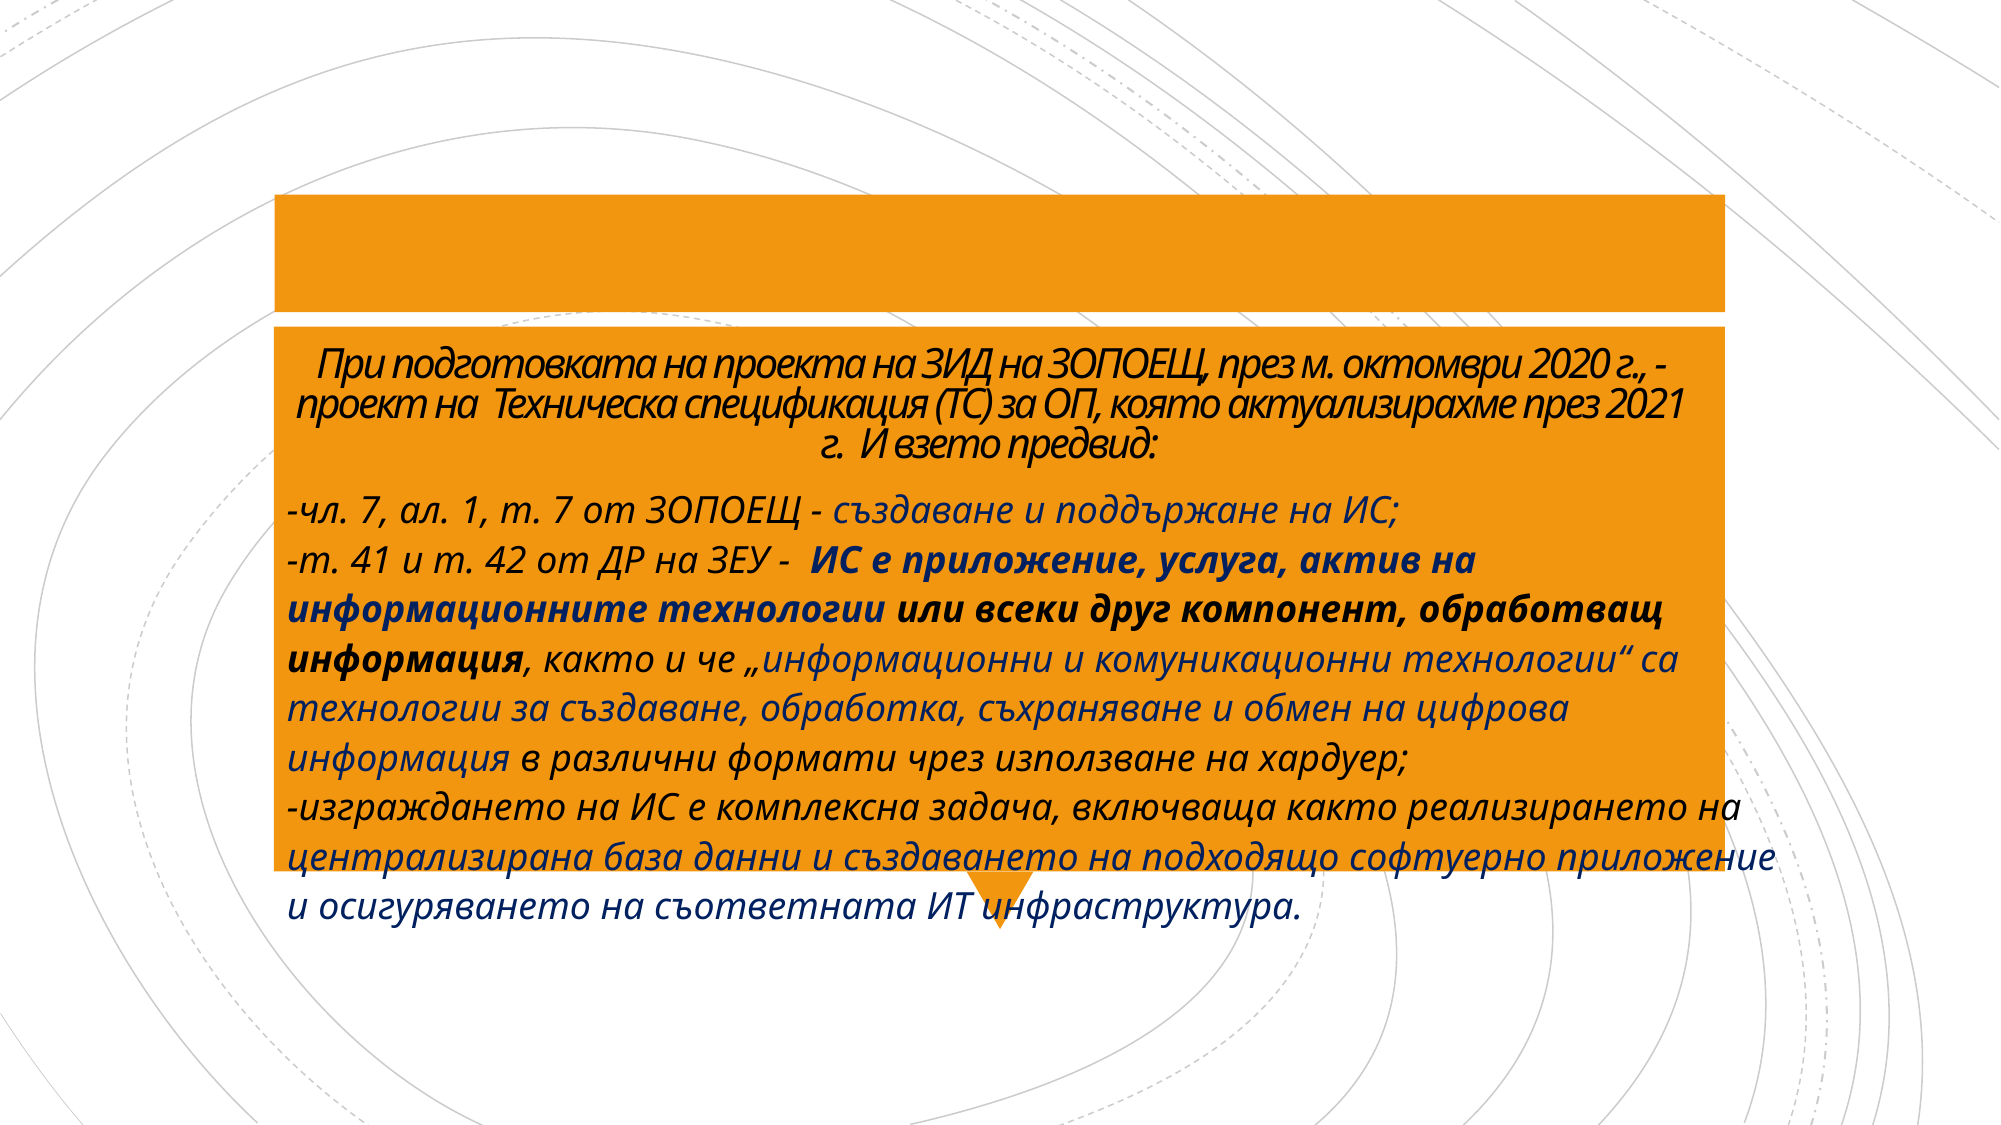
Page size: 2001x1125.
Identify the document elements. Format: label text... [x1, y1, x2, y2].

subtitle -чл. 7, ал. 1, т. 7 от ЗОПОЕЩ - създаване и поддържане на ИС; -т. 41 и т. 42 от ДР на ЗЕУ - ИС е приложение, услуга, актив на информационните технологии или всеки друг компонент, обработващ информация, както и че „информационни и комуникационни технологии“ са технологии за създаване, обработка, съхраняване и обмен на цифрова информация в различни формати чрез използване на хардуер; -изграждането на ИС е комплексна задача, включваща както реализирането на централизирана база данни и създаването на подходящо софтуерно приложение и осигуряването на съответната ИТ инфраструктура. [271, 481, 1800, 960]
title При подготовката на проекта на ЗИД на ЗОПОЕЩ, през м. октомври 2020 г., - проект на Техническа спецификация (ТС) за ОП, която актуализирахме през 2021 г. И взето предвид: [248, 294, 1731, 597]
